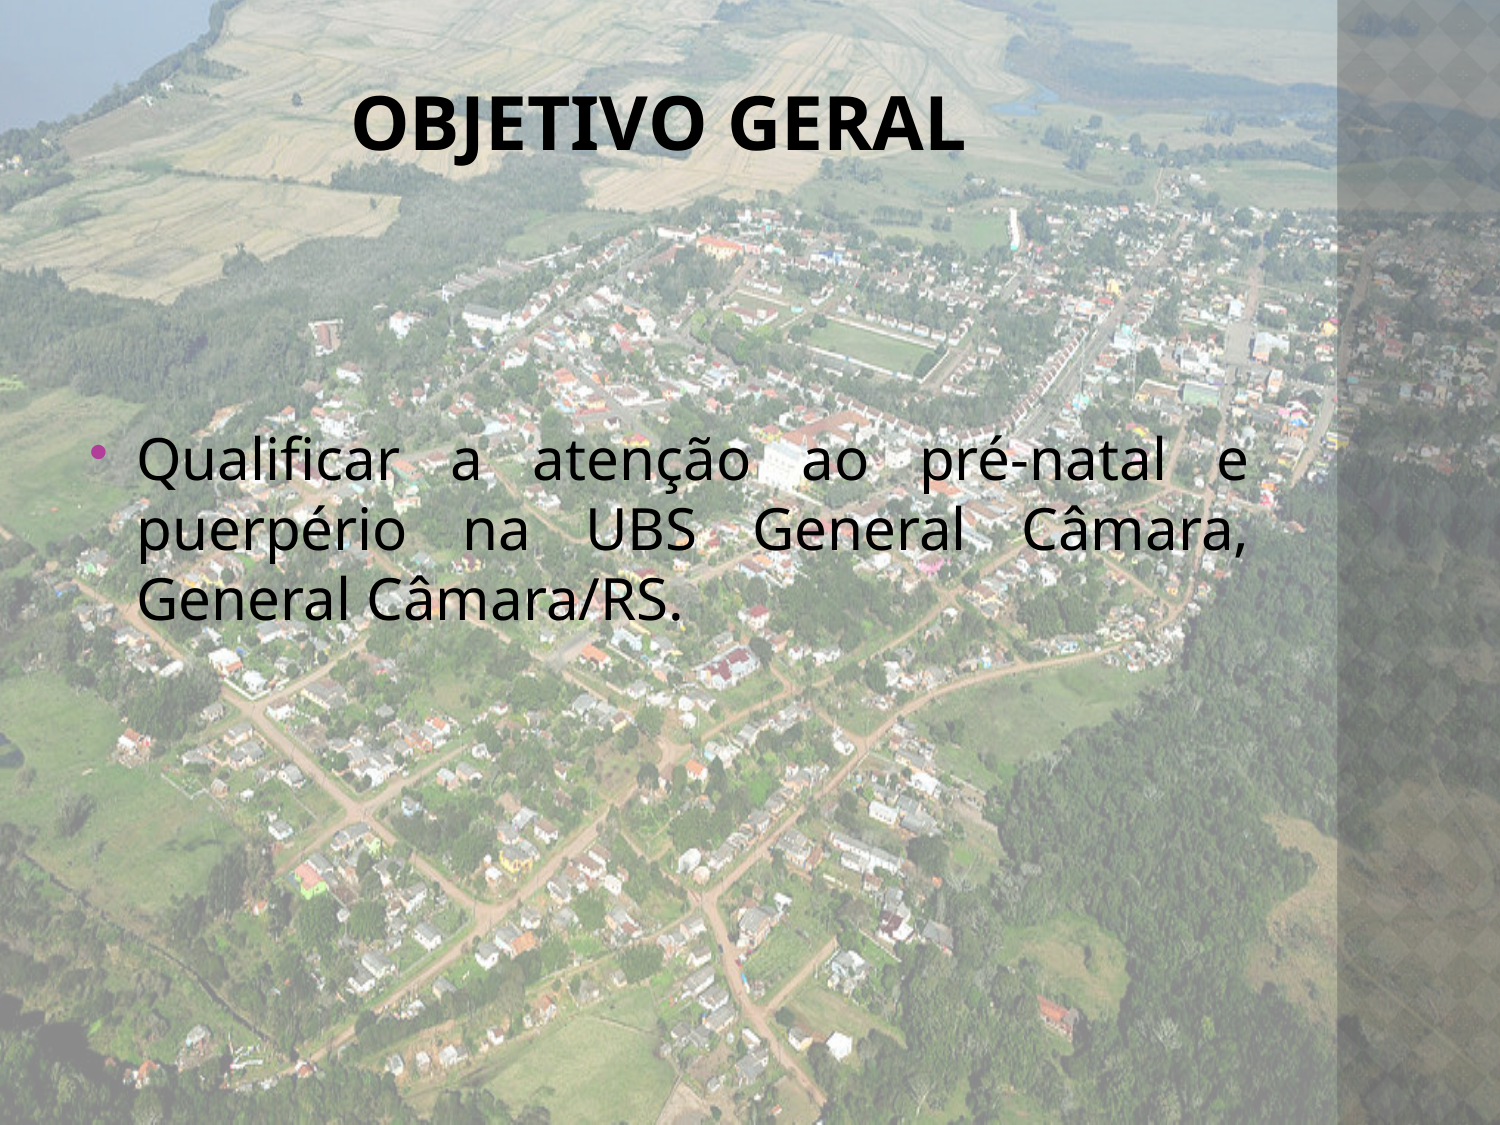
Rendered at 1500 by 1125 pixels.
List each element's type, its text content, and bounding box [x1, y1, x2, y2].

title Objetivo Geral [75, 67, 1263, 256]
list Qualificar a atenção ao pré-natal e puerpério na UBS General Câmara, General Câmara/RS. [76, 302, 1265, 764]
